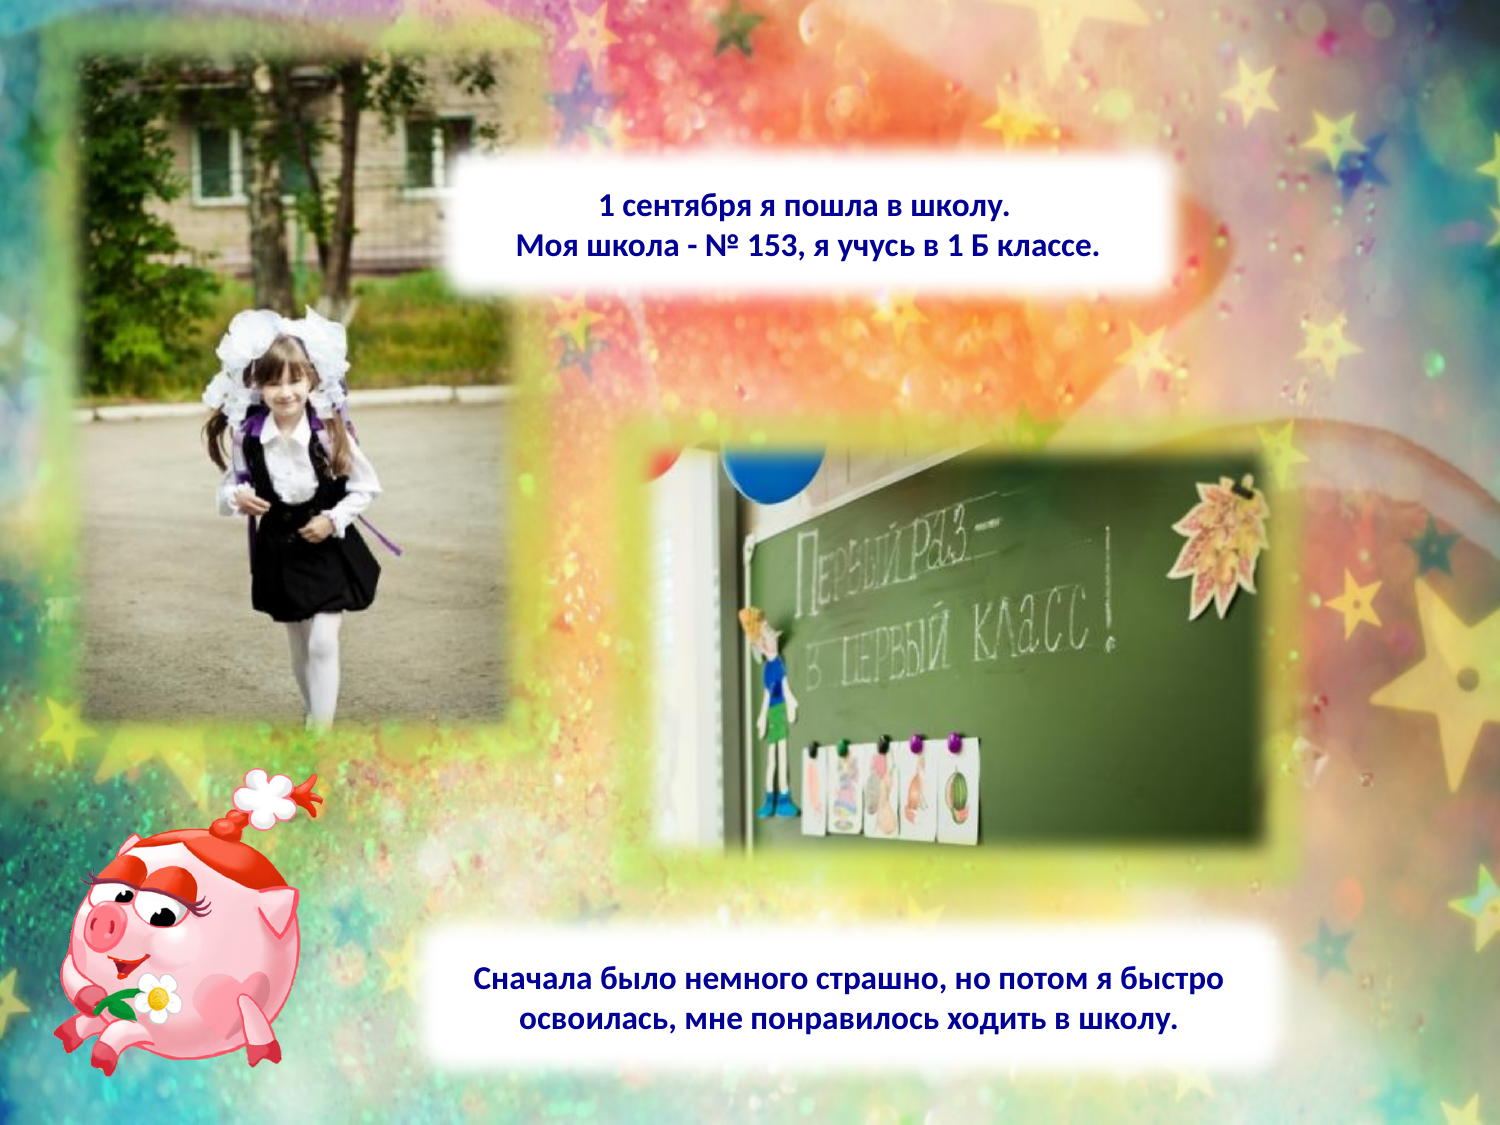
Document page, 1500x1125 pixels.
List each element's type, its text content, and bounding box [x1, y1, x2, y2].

picture [0, 0, 1500, 1125]
text_box Сначала было немного страшно, но потом я быстро освоилась, мне понравилось ходить в школу. [432, 936, 1268, 1057]
text_box 1 сентября я пошла в школу. Моя школа - № 153, я учусь в 1 Б классе. [534, 163, 1161, 283]
